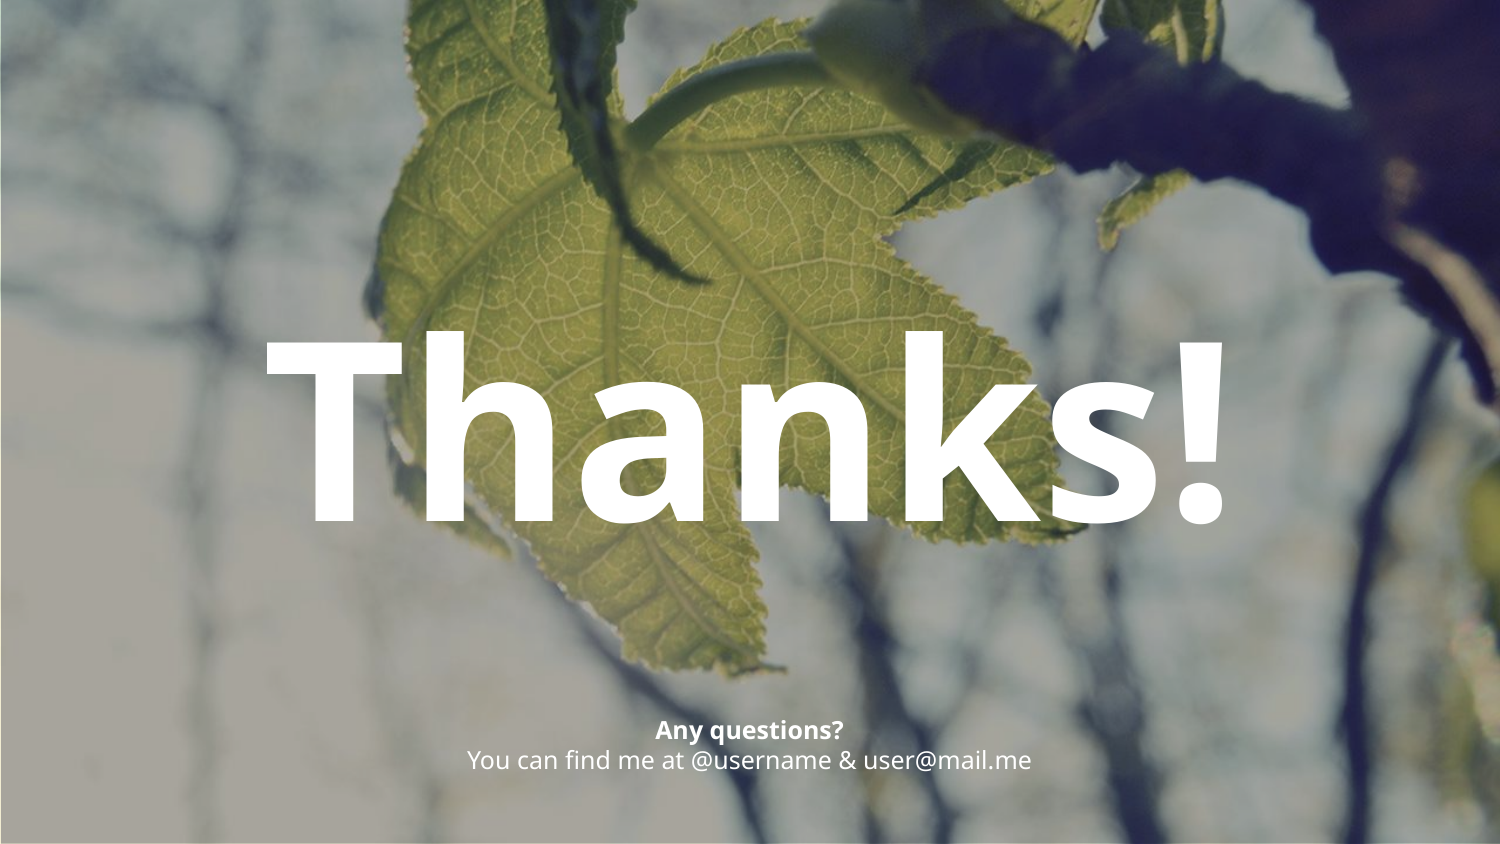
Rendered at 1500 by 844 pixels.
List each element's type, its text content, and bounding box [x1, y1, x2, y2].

title Thanks! [209, 326, 1291, 517]
subtitle Any questions? You can find me at @username & user@mail.me [209, 645, 1291, 844]
picture [0, 0, 1500, 844]
